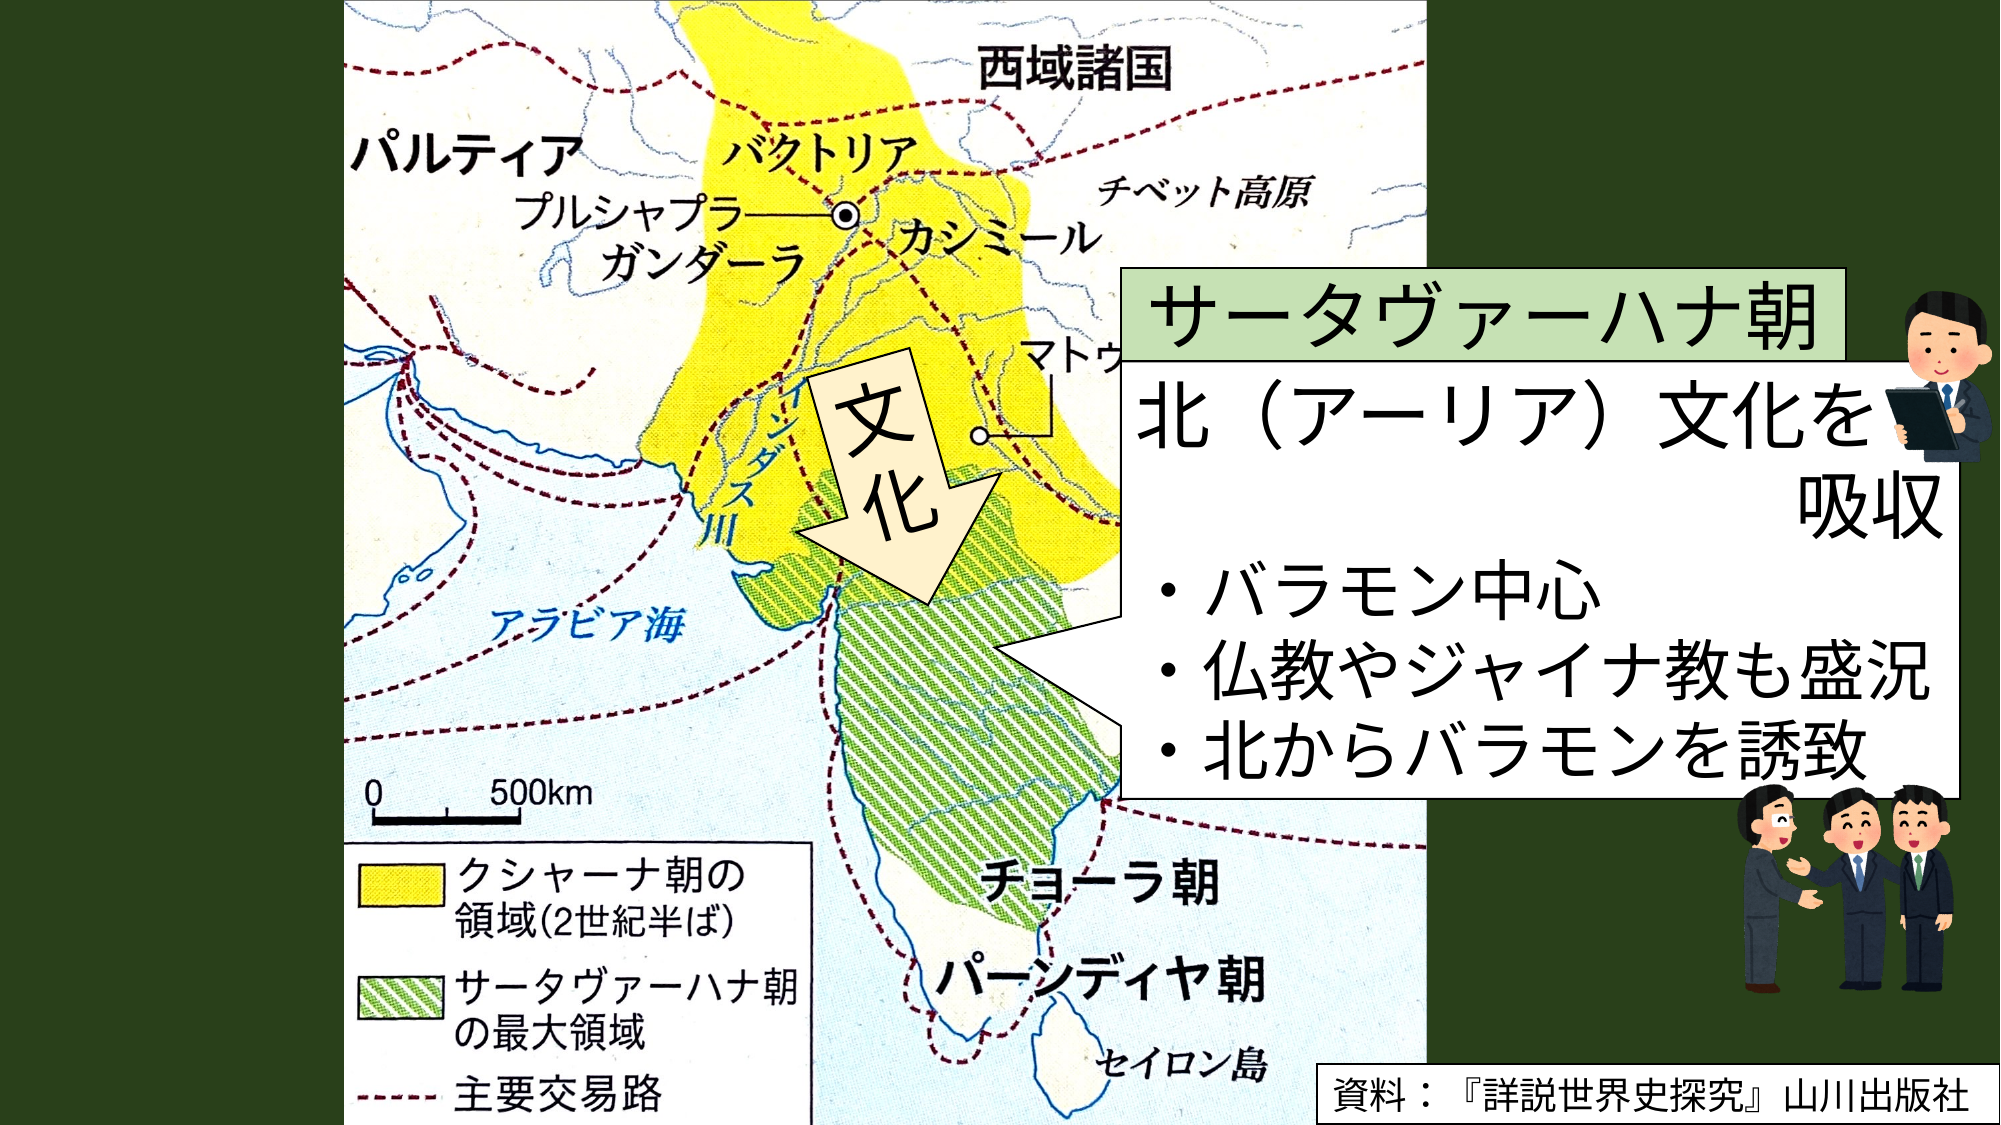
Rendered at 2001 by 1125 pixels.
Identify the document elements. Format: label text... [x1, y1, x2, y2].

picture [1731, 776, 1961, 1006]
picture [344, 0, 1427, 1125]
text_box サータヴァーハナ朝 [1427, 267, 1847, 362]
picture [1881, 286, 2000, 466]
text_box 北（アーリア）文化を 吸収 ・バラモン中心 ・仏教やジャイナ教も盛況 ・北からバラモンを誘致 [1427, 360, 1962, 800]
text_box 資料：『詳説世界史探究』山川出版社 [1427, 1063, 2000, 1125]
